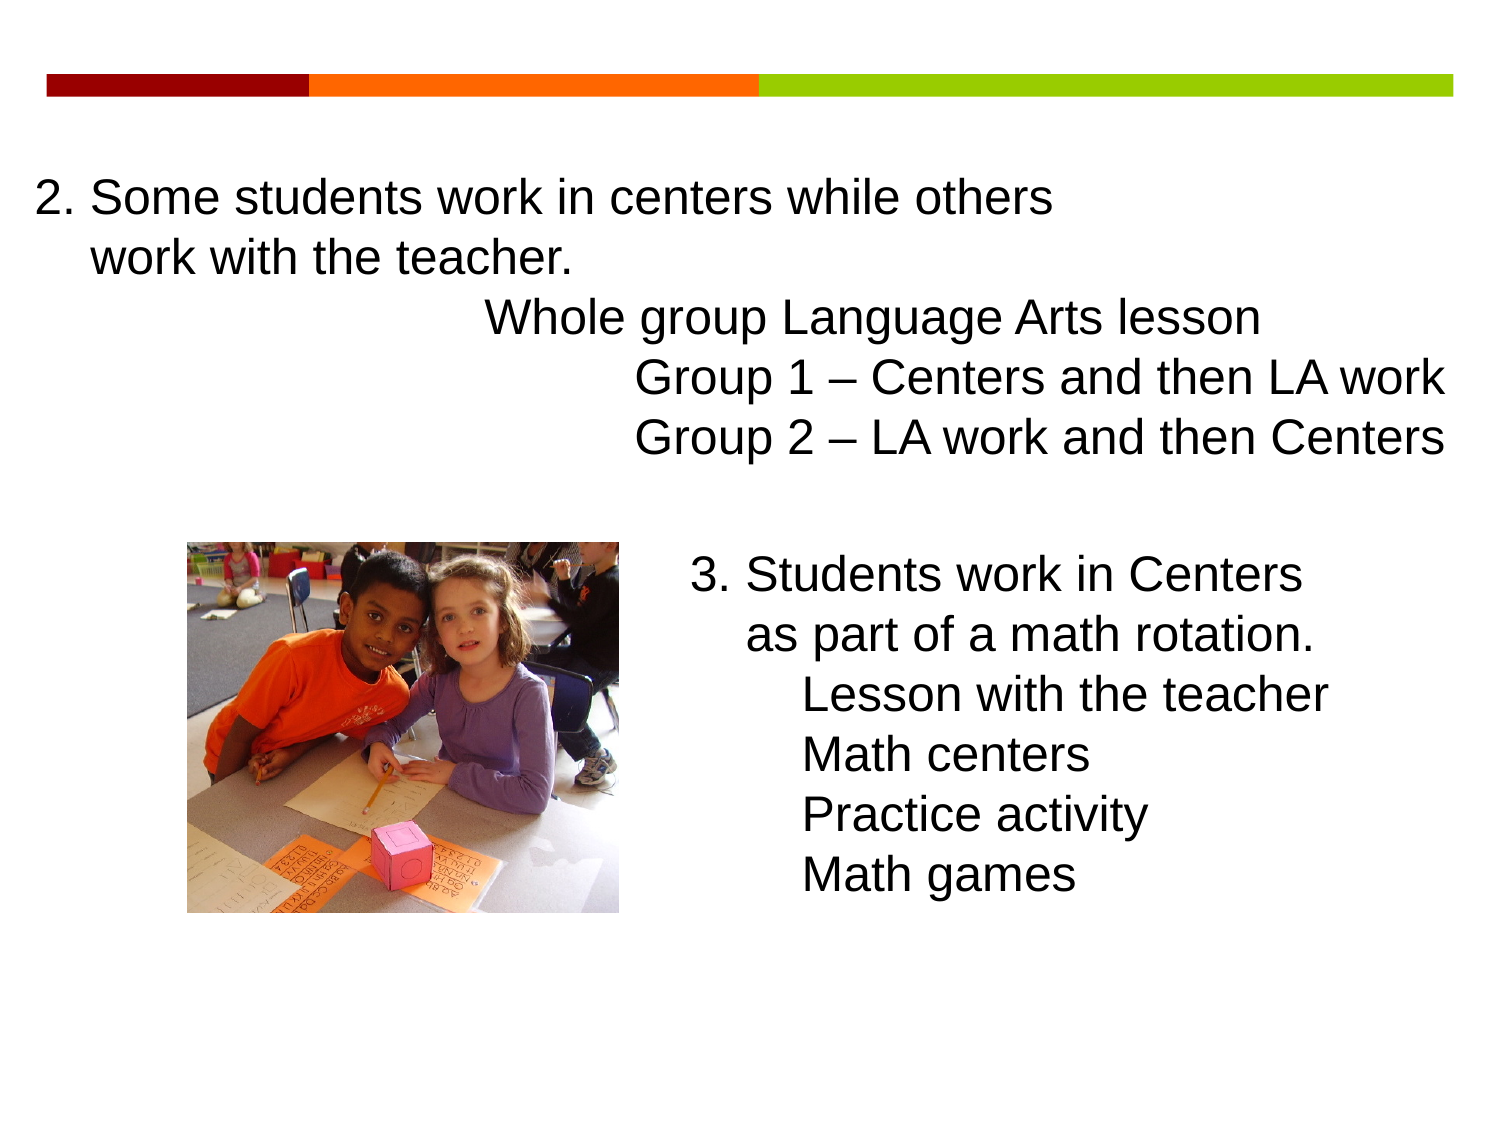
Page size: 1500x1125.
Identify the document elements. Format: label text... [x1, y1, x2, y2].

picture [186, 541, 620, 913]
text_box 3. Students work in Centers as part of a math rotation. Lesson with the teacher Math centers Practice activity Math games [674, 533, 1425, 909]
text_box 2. Some students work in centers while others work with the teacher. Whole group Language Arts lesson Group 1 – Centers and then LA work Group 2 – LA work and then Centers [19, 156, 1461, 472]
